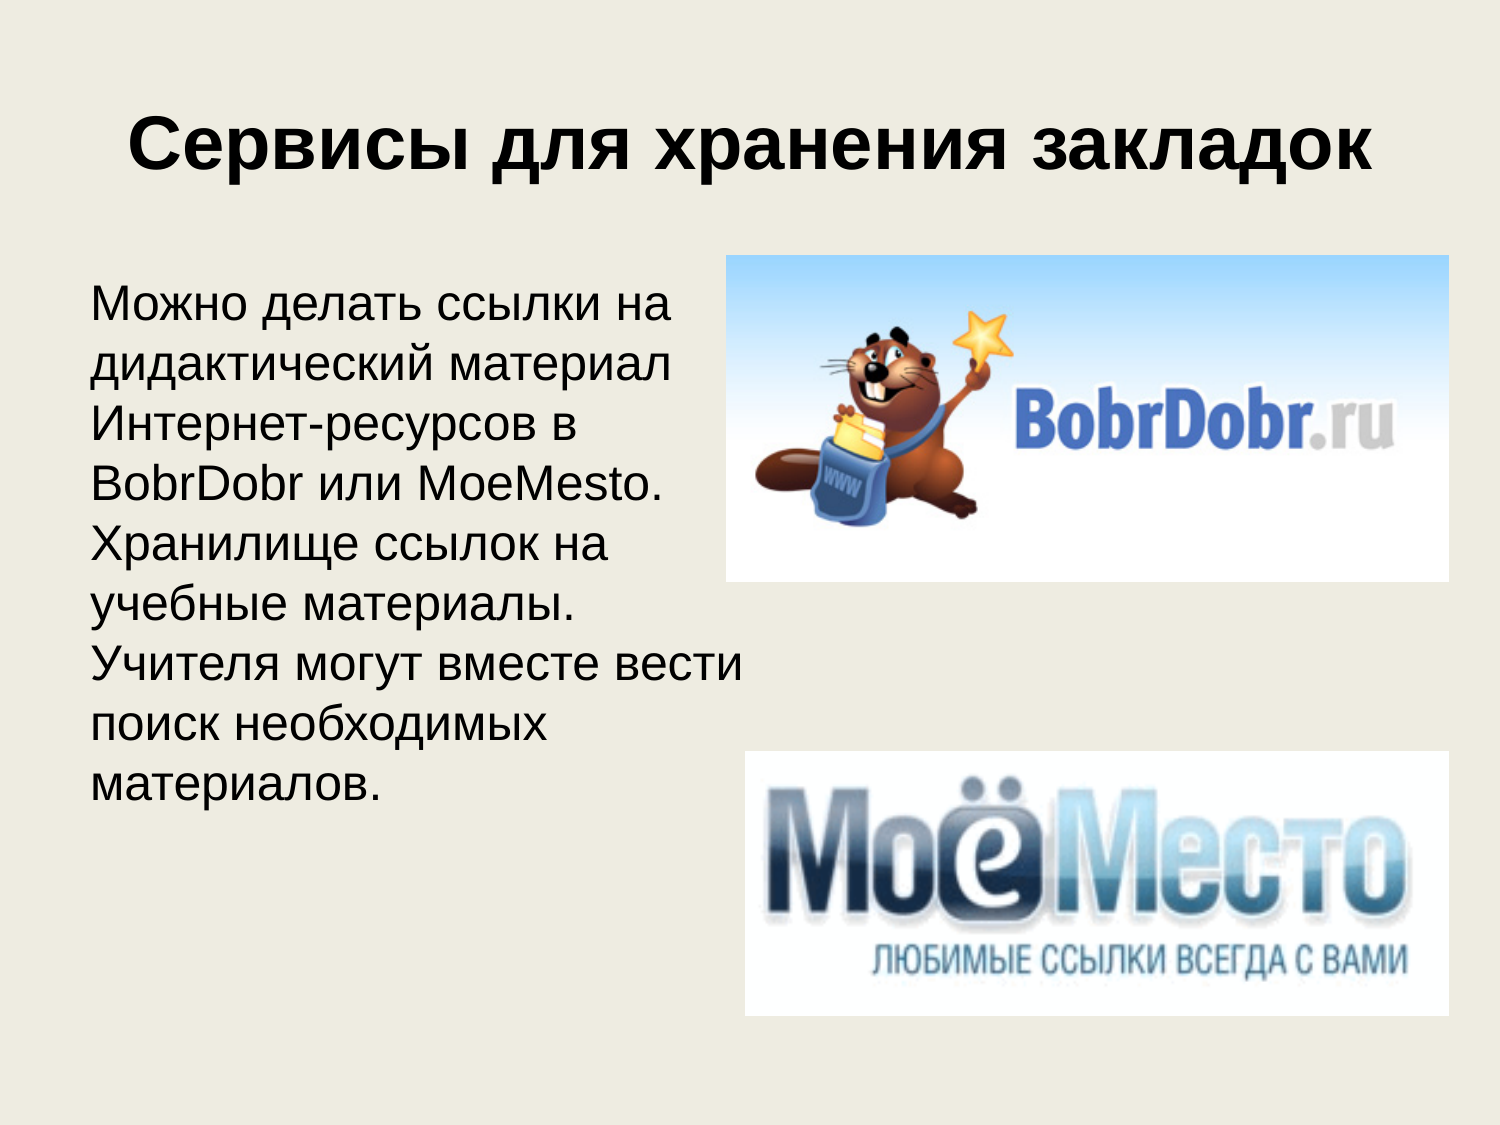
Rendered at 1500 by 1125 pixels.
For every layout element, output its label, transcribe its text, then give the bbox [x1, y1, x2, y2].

title Сервисы для хранения закладок [75, 45, 1425, 233]
list Можно делать ссылки на дидактический материал Интернет-ресурсов в BobrDobr или MoeMesto. Хранилище ссылок на учебные материалы. Учителя могут вместе вести поиск необходимых материалов. [75, 262, 762, 1005]
picture [745, 751, 1449, 1016]
picture [726, 255, 1449, 583]
